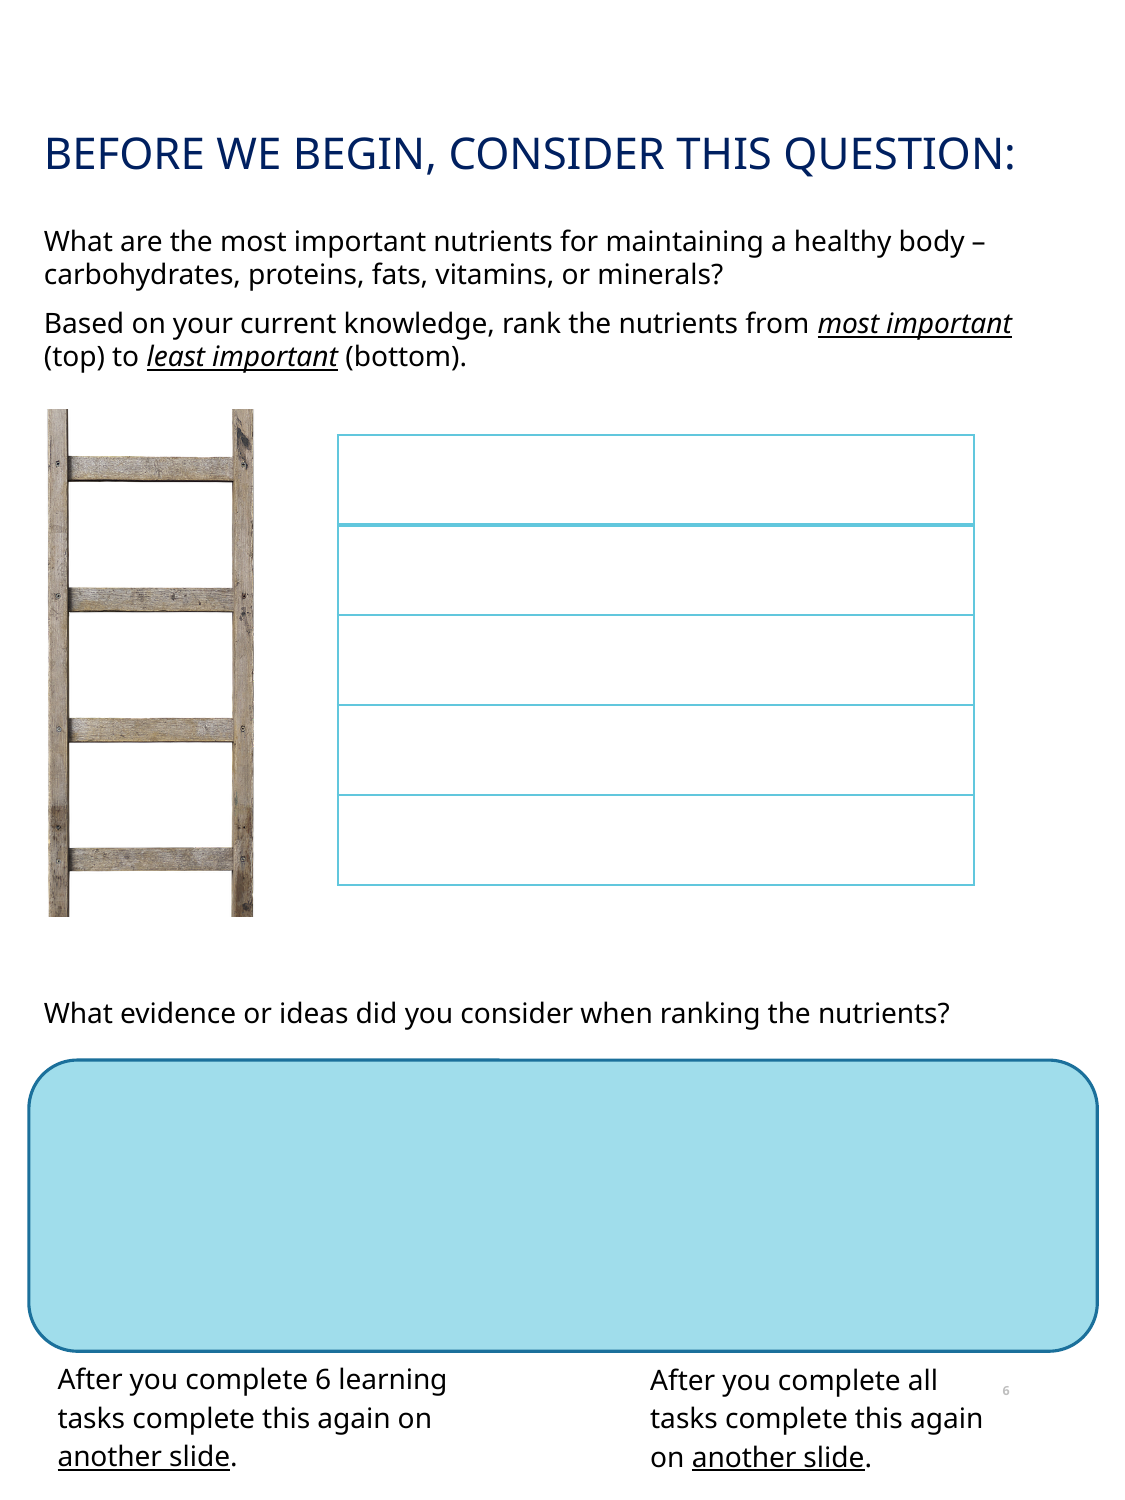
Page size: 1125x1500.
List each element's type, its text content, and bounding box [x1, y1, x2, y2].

text_box After you complete 6 learning tasks complete this again on another slide. [42, 1351, 490, 1484]
picture [28, 409, 273, 917]
title Before we begin, consider this question: [28, 56, 1098, 247]
text_box After you complete all tasks complete this again on another slide. [635, 1352, 1025, 1484]
table_header [339, 436, 973, 523]
table_cell [339, 616, 973, 704]
table_cell [339, 527, 973, 614]
table_cell [339, 706, 973, 794]
text_box [27, 1060, 1099, 1353]
table_cell [339, 796, 973, 884]
list What are the most important nutrients for maintaining a healthy body – carbohydrates, proteins, fats, vitamins, or minerals? Based on your current knowledge, rank the nutrients from most important (top) to least important (bottom). [28, 202, 1064, 394]
text_box What evidence or ideas did you consider when ranking the nutrients? [28, 947, 1064, 1080]
